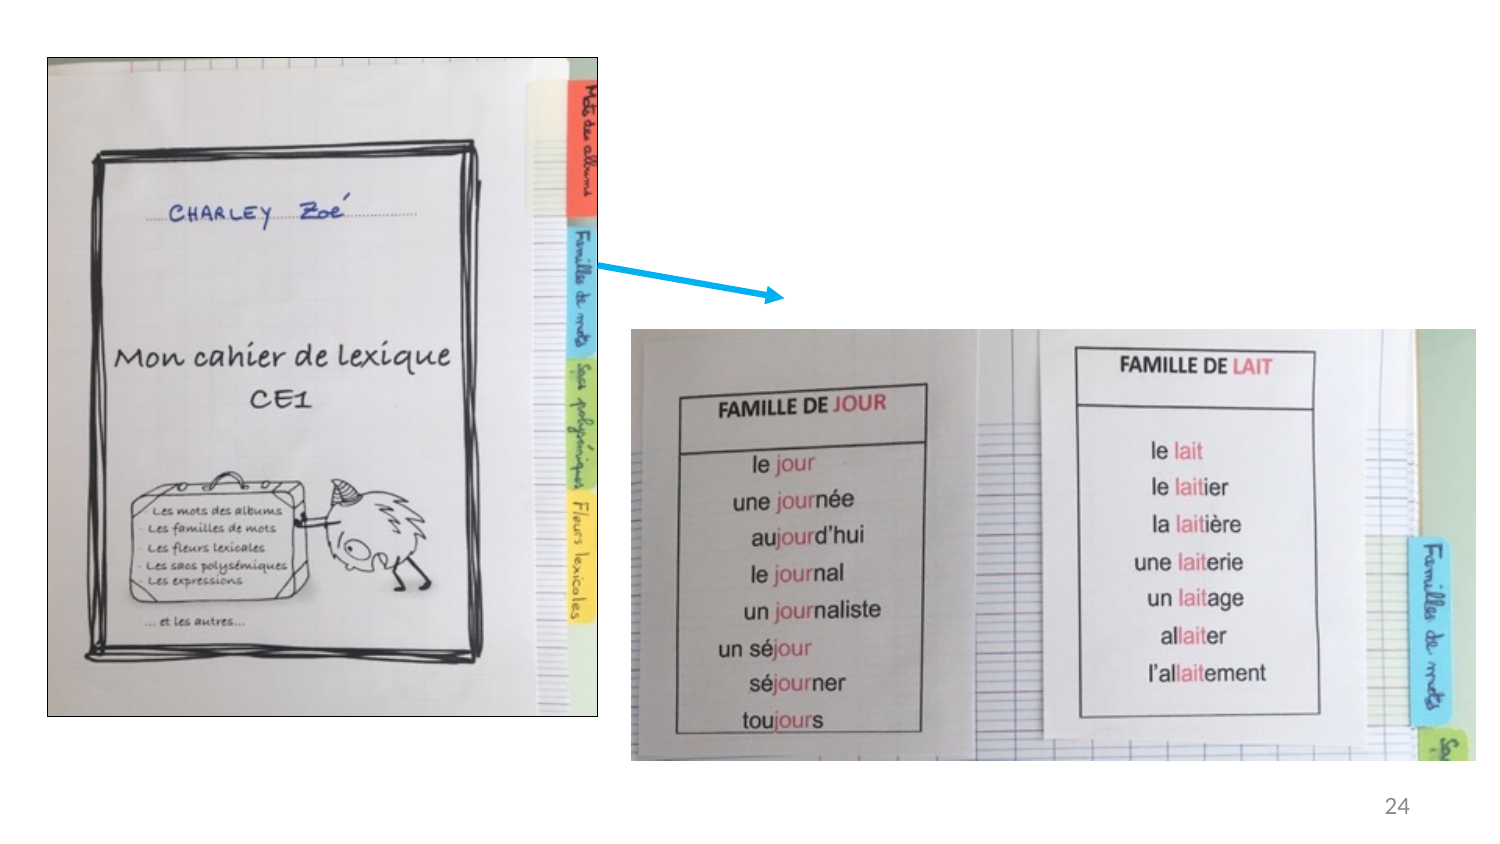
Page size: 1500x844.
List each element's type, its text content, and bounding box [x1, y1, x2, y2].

picture [631, 329, 1477, 762]
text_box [597, 265, 785, 299]
slide_number 24 [1074, 782, 1425, 827]
picture [46, 56, 599, 717]
